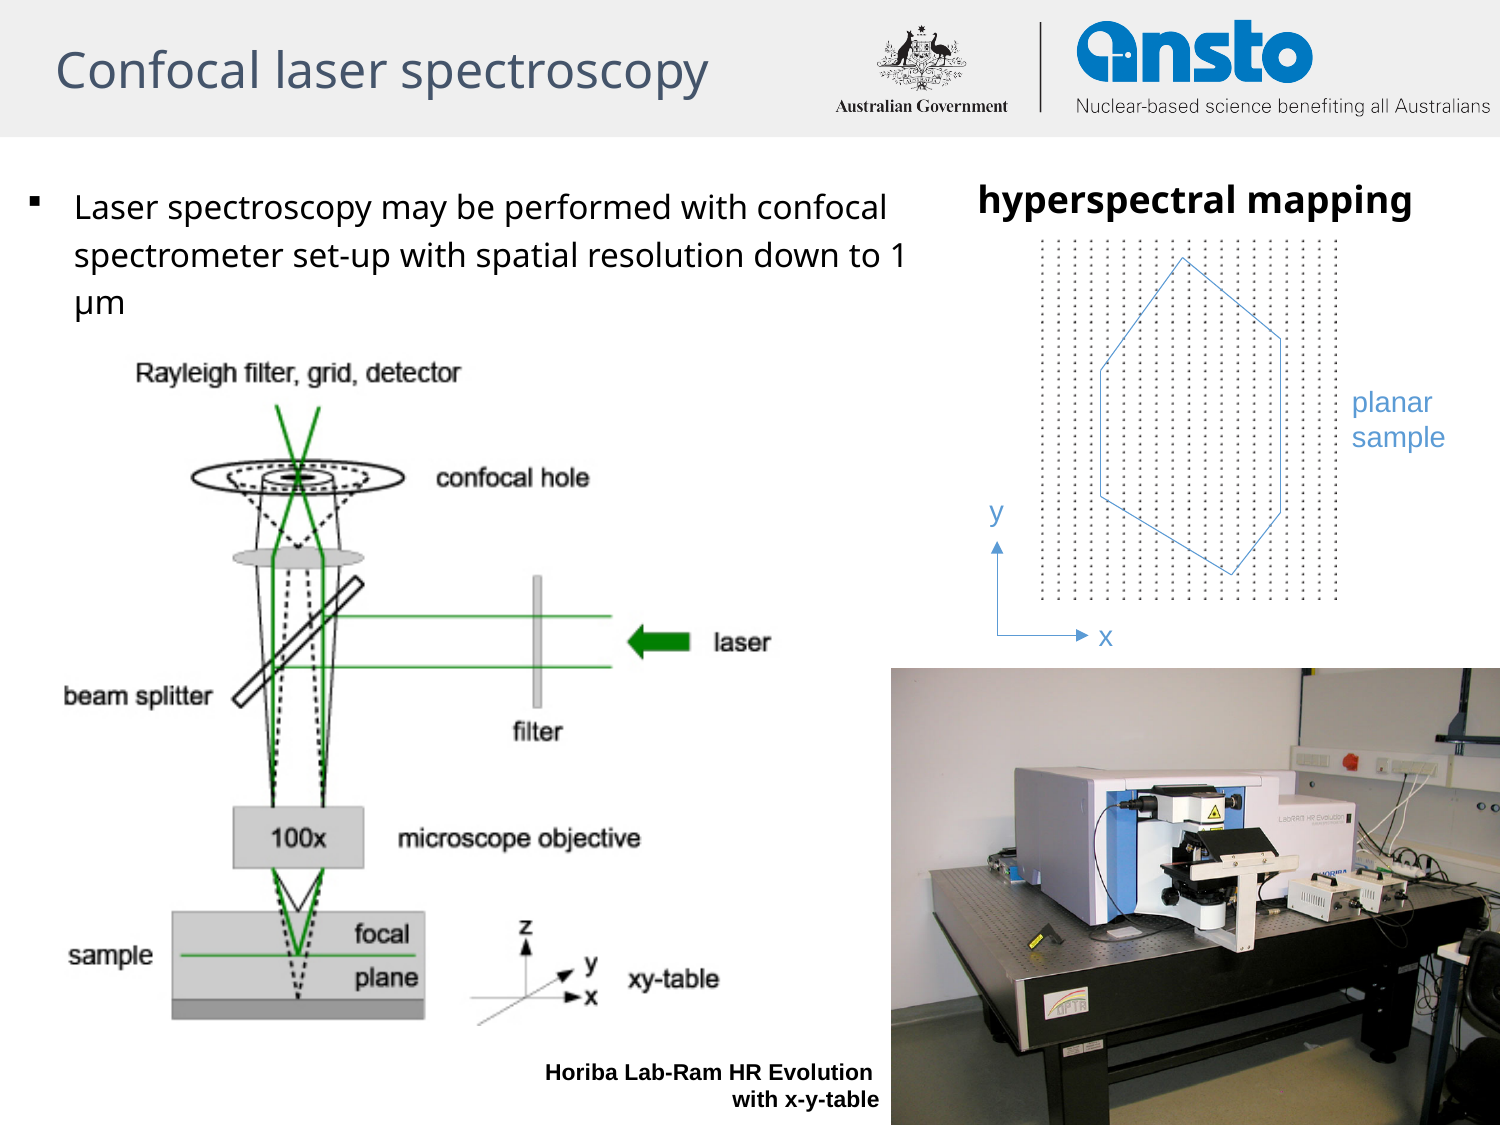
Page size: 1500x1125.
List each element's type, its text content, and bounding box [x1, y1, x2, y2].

text_box x [1083, 610, 1129, 661]
text_box Laser spectroscopy may be performed with confocal spectrometer set-up with spatial resolution down to 1 µm [12, 170, 963, 329]
text_box planar sample [1337, 375, 1462, 461]
text_box y [974, 485, 1020, 535]
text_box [1100, 496, 1232, 575]
text_box Confocal laser spectroscopy [41, 0, 1093, 138]
text_box Horiba Lab-Ram HR Evolution with x-y-table [2, 1049, 891, 1125]
picture [2, 352, 810, 1026]
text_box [1182, 257, 1281, 339]
picture [1041, 237, 1337, 600]
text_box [1100, 257, 1183, 371]
text_box hyperspectral mapping [962, 146, 1434, 229]
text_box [1232, 512, 1281, 575]
picture [891, 668, 1500, 1125]
picture [1093, 18, 1500, 118]
